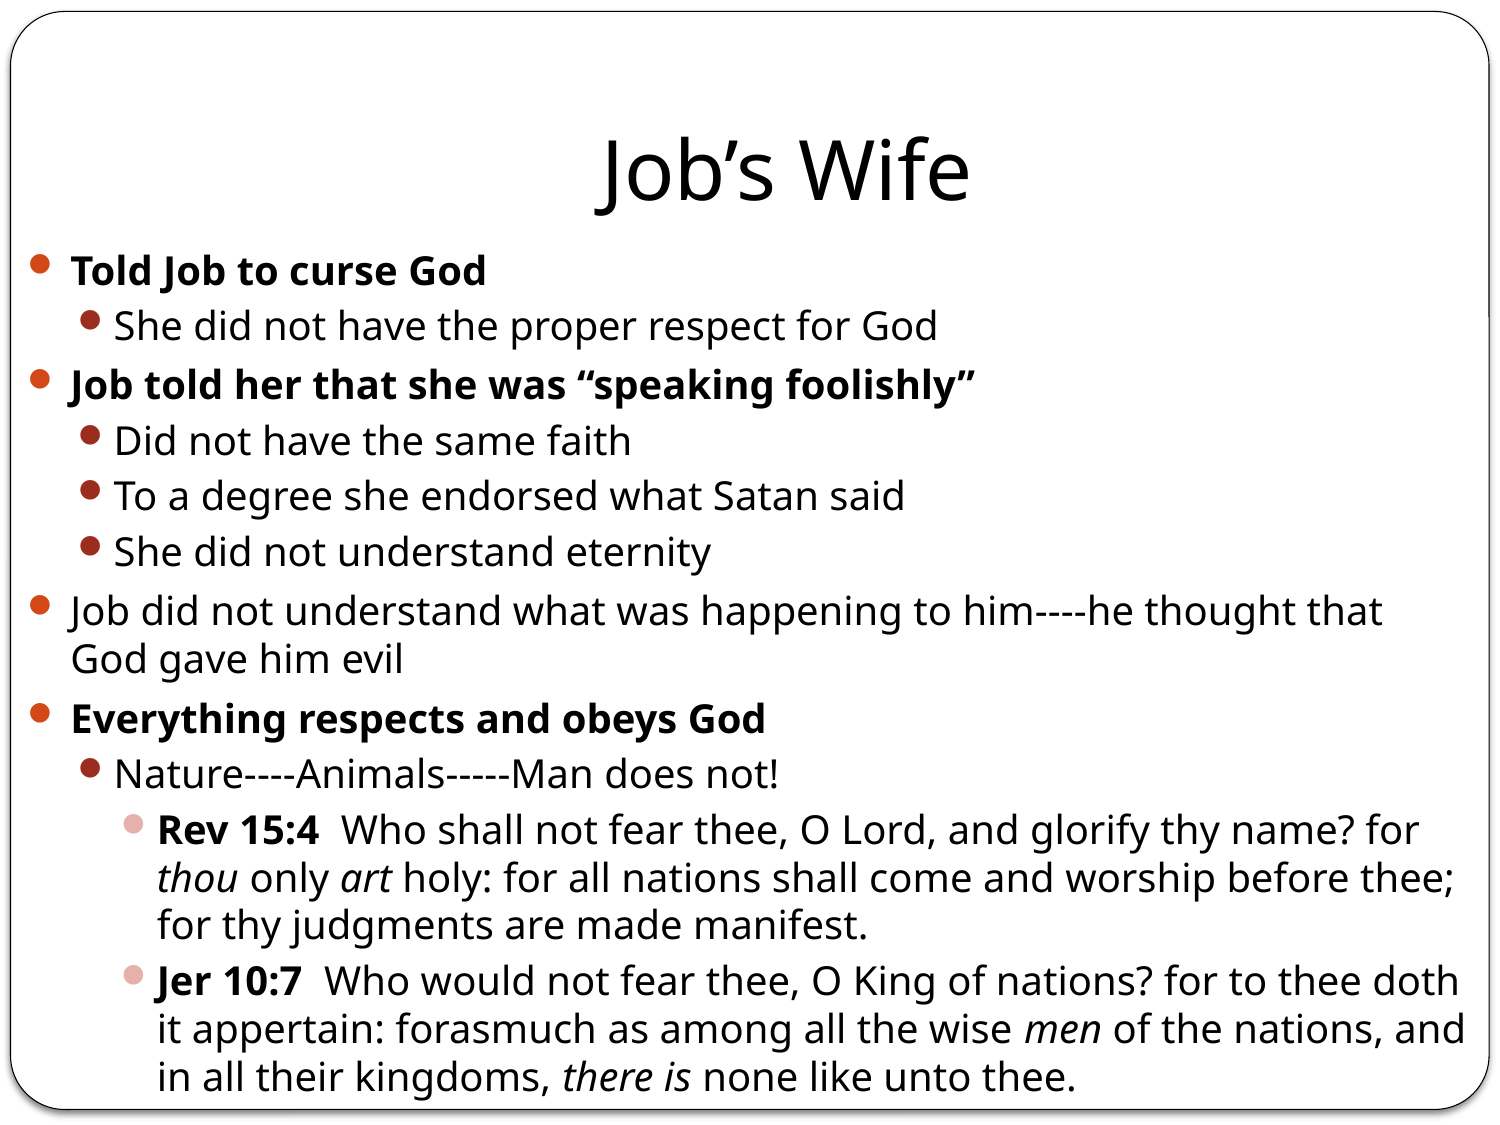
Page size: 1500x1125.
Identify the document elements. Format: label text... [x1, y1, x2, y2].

title Job’s Wife [150, 45, 1425, 233]
list Told Job to curse God She did not have the proper respect for God Job told her that she was “speaking foolishly” Did not have the same faith To a degree she endorsed what Satan said She did not understand eternity Job did not understand what was happening to him----he thought that God gave him evil Everything respects and obeys God Nature----Animals-----Man does not! Rev 15:4 Who shall not fear thee, O Lord, and glorify thy name? for thou only art holy: for all nations shall come and worship before thee; for thy judgments are made manifest. Jer 10:7 Who would not fear thee, O King of nations? for to thee doth it appertain: forasmuch as among all the wise men of the nations, and in all their kingdoms, there is none like unto thee. [12, 237, 1488, 1113]
